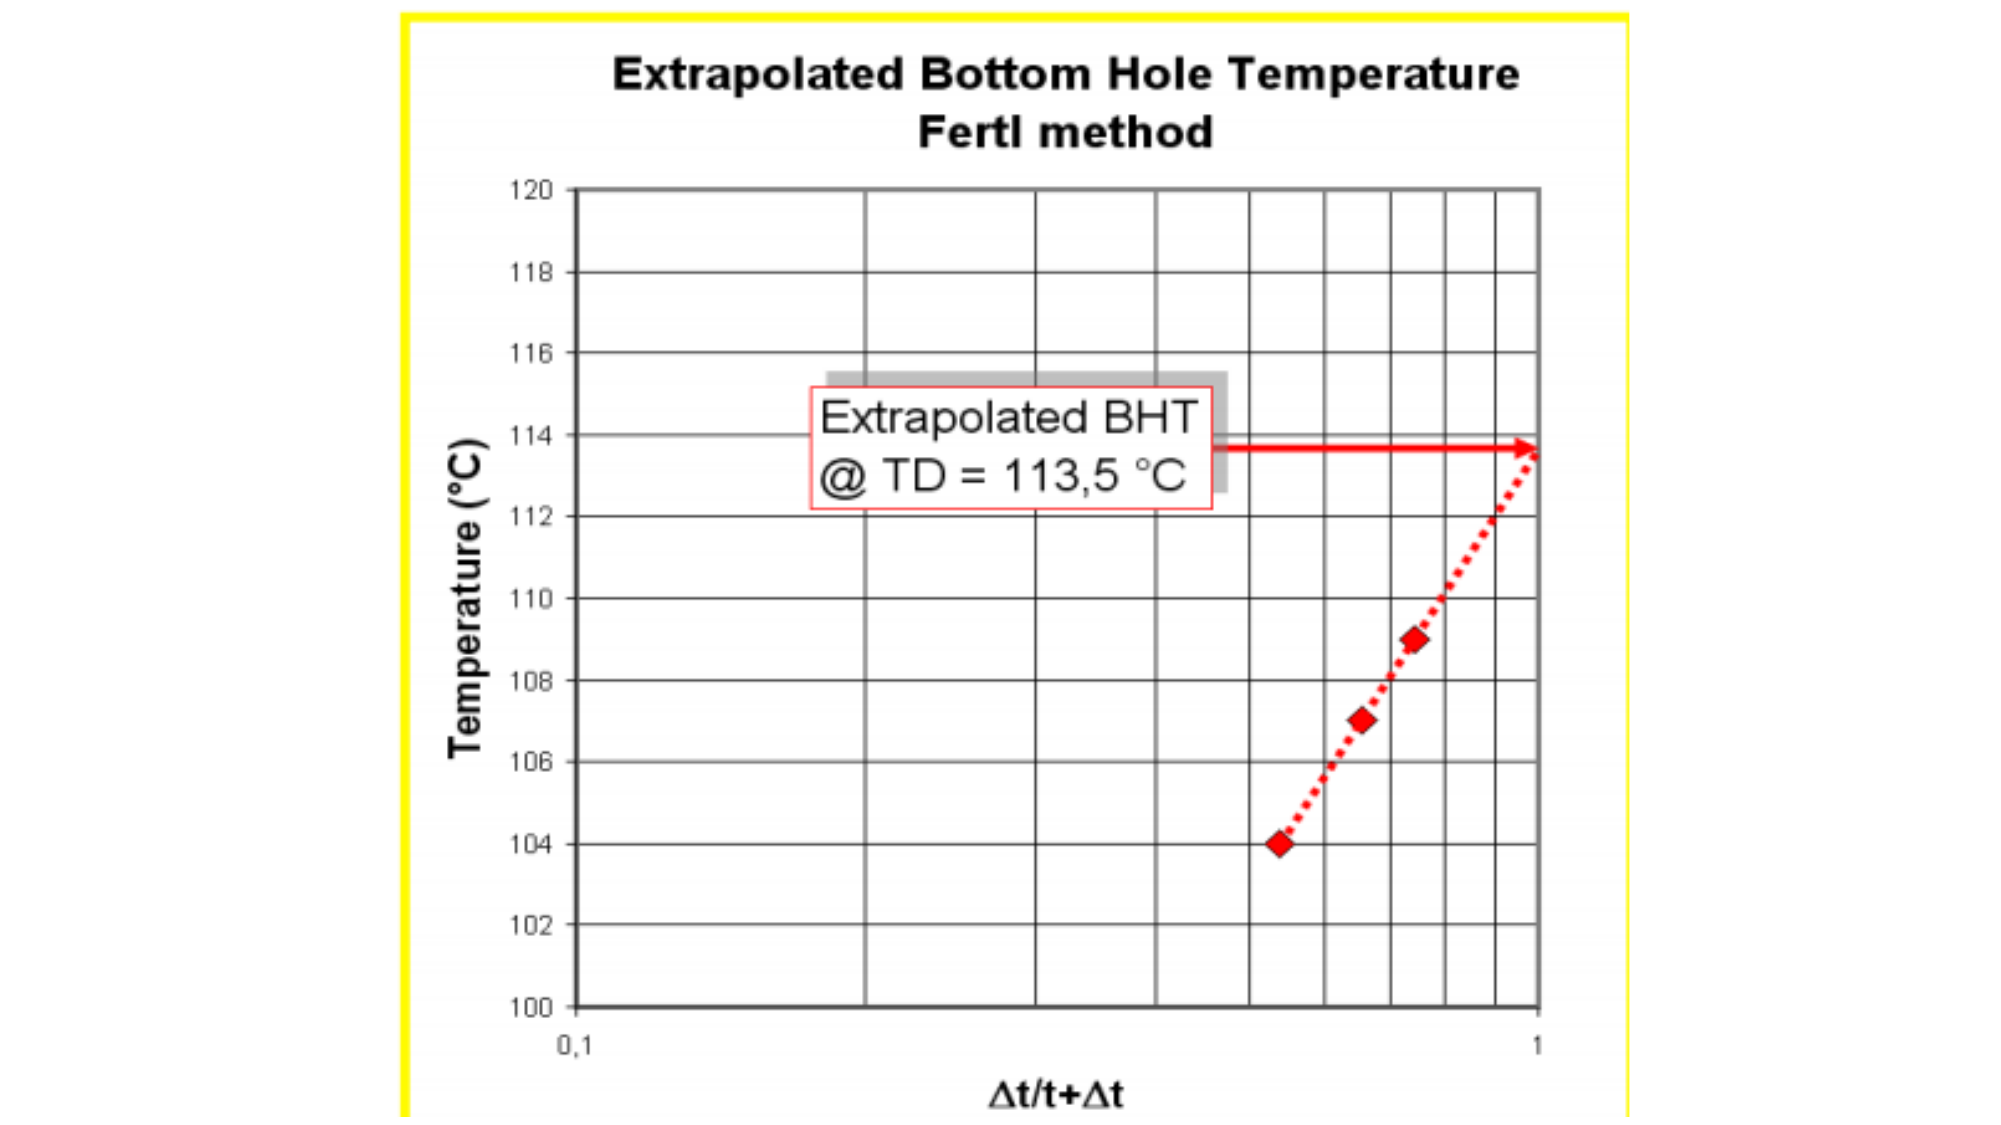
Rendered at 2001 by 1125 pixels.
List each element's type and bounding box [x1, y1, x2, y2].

picture [388, 0, 1630, 1117]
